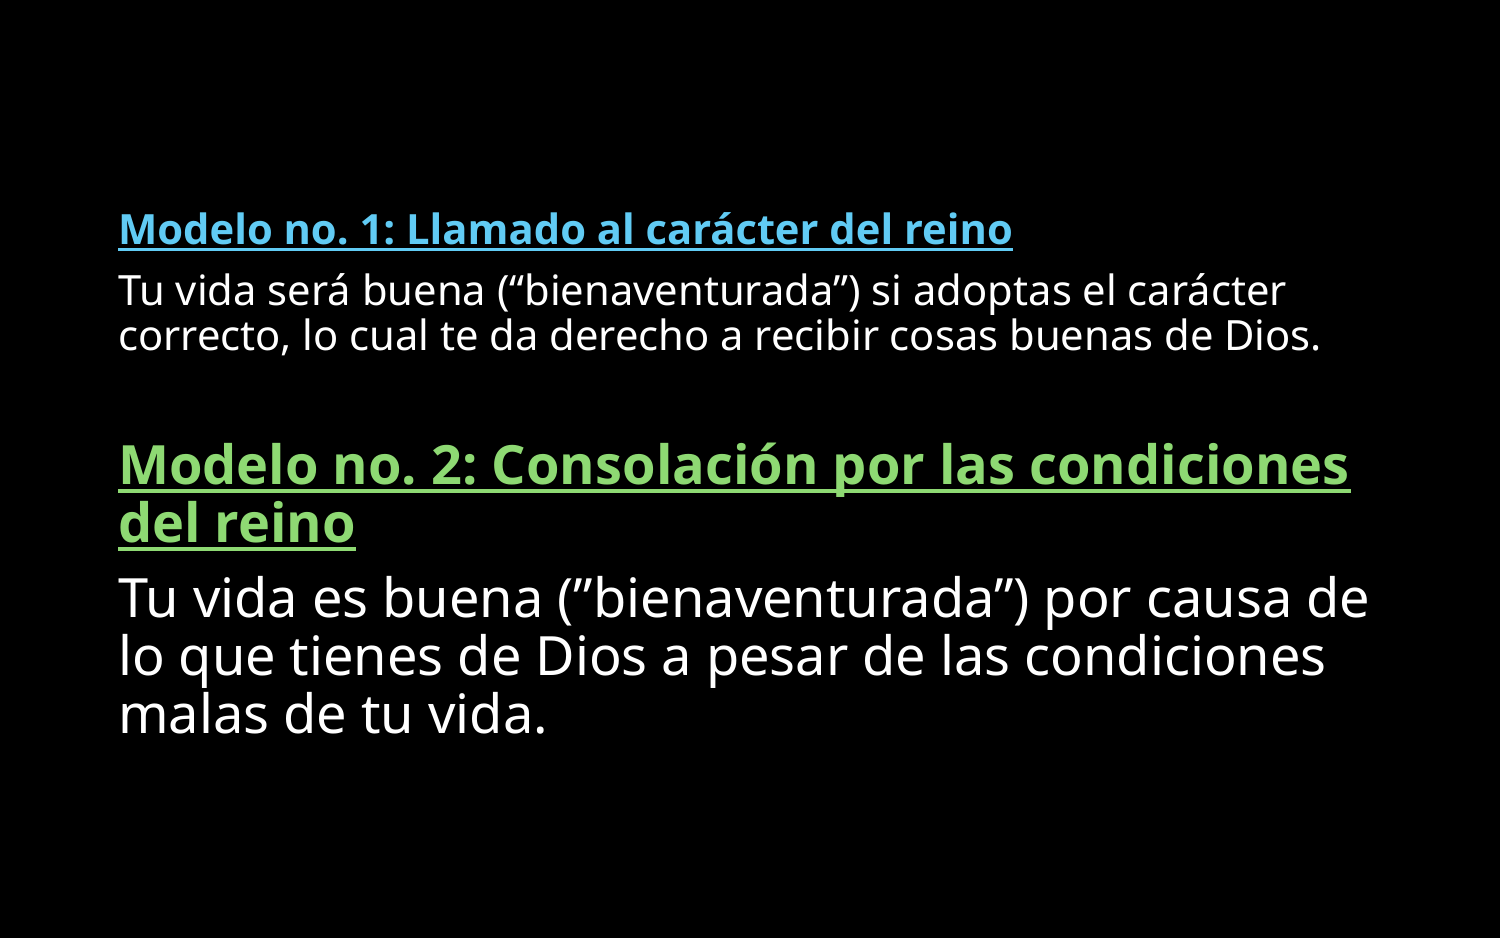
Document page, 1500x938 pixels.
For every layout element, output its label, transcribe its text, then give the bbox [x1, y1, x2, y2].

list Modelo no. 1: Llamado al carácter del reino Tu vida será buena (“bienaventurada”) si adoptas el carácter correcto, lo cual te da derecho a recibir cosas buenas de Dios. Modelo no. 2: Consolación por las condiciones del reino Tu vida es buena (”bienaventurada”) por causa de lo que tienes de Dios a pesar de las condiciones malas de tu vida. [103, 201, 1397, 737]
